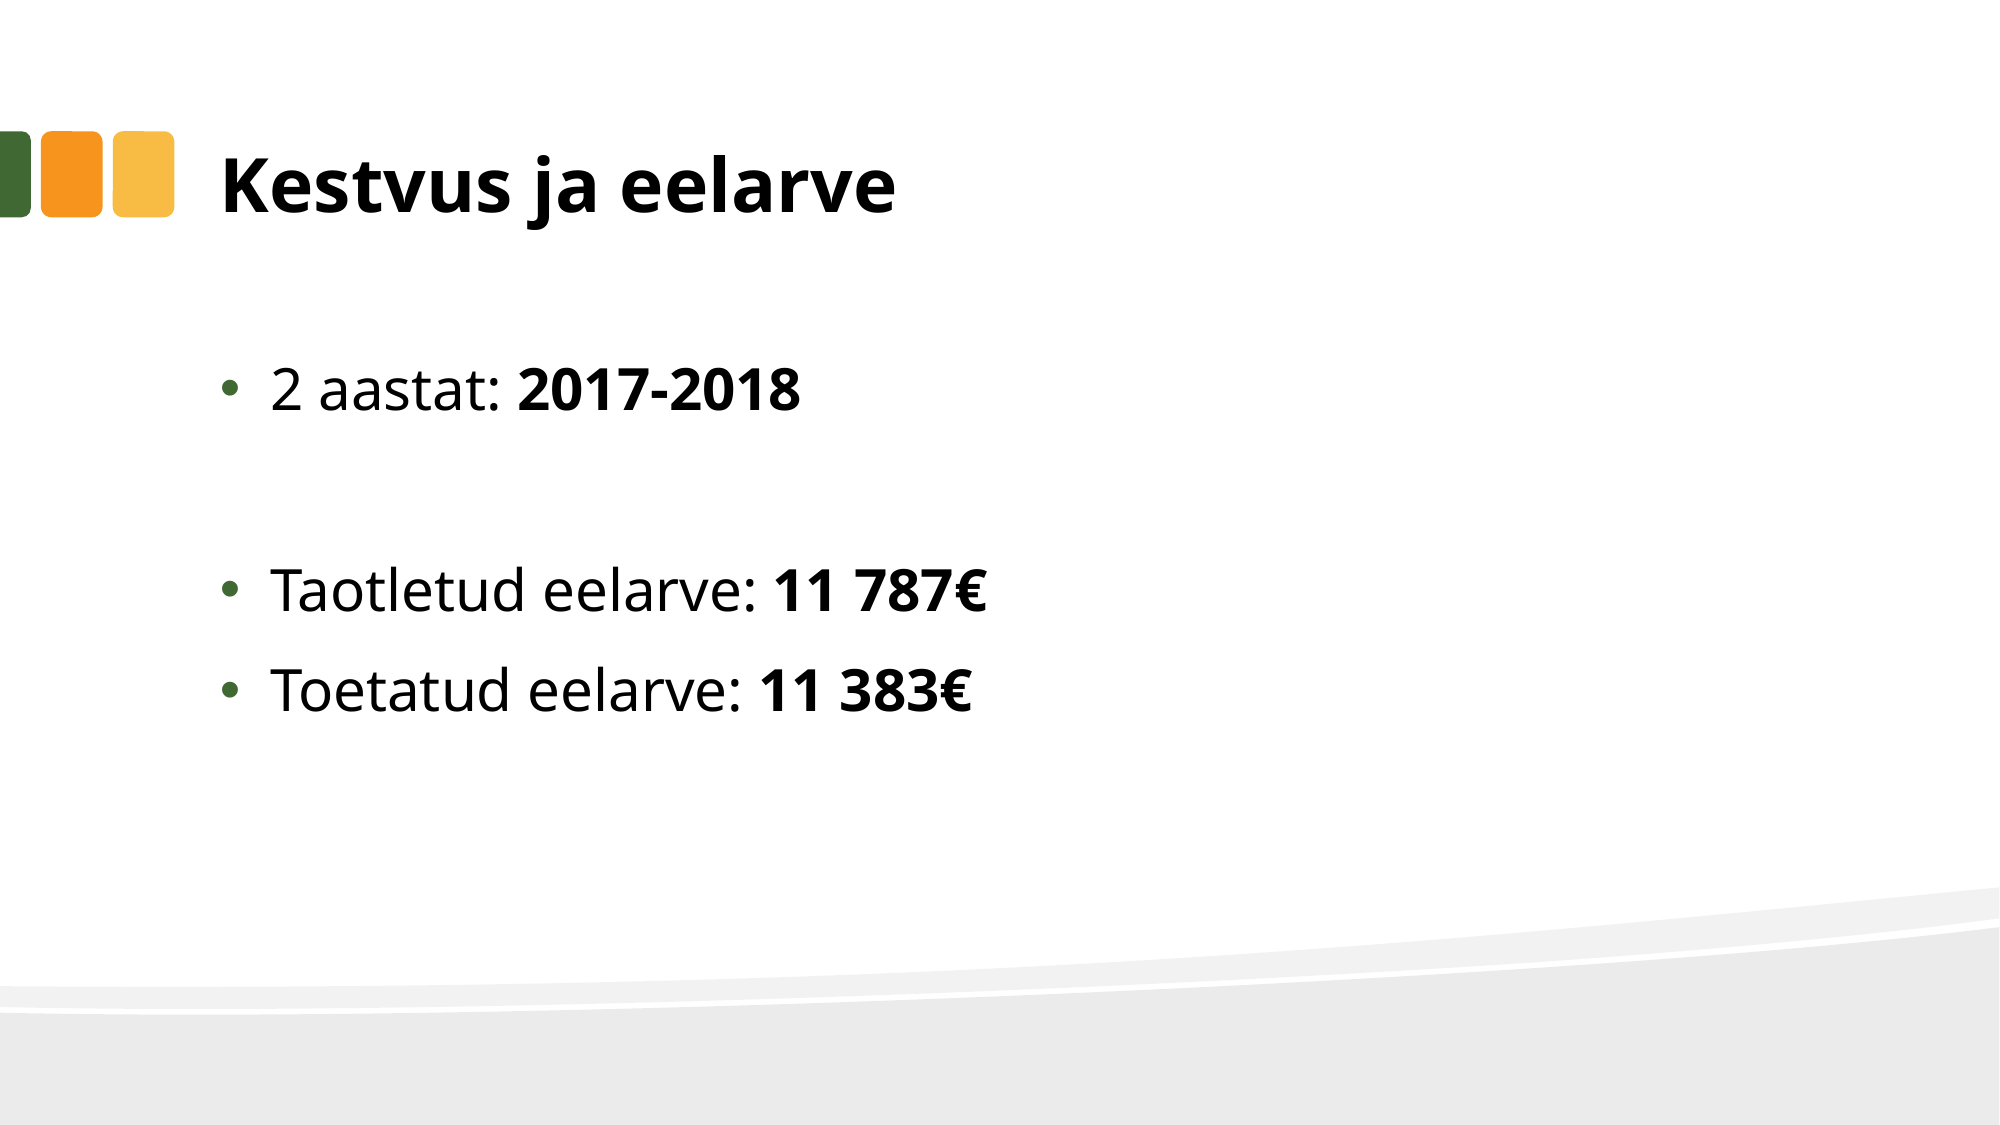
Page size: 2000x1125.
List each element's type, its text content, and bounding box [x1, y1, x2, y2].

title Kestvus ja eelarve [199, 24, 1800, 238]
list 2 aastat: 2017-2018 Taotletud eelarve: 11 787€ Toetatud eelarve: 11 383€ [199, 349, 1800, 1013]
